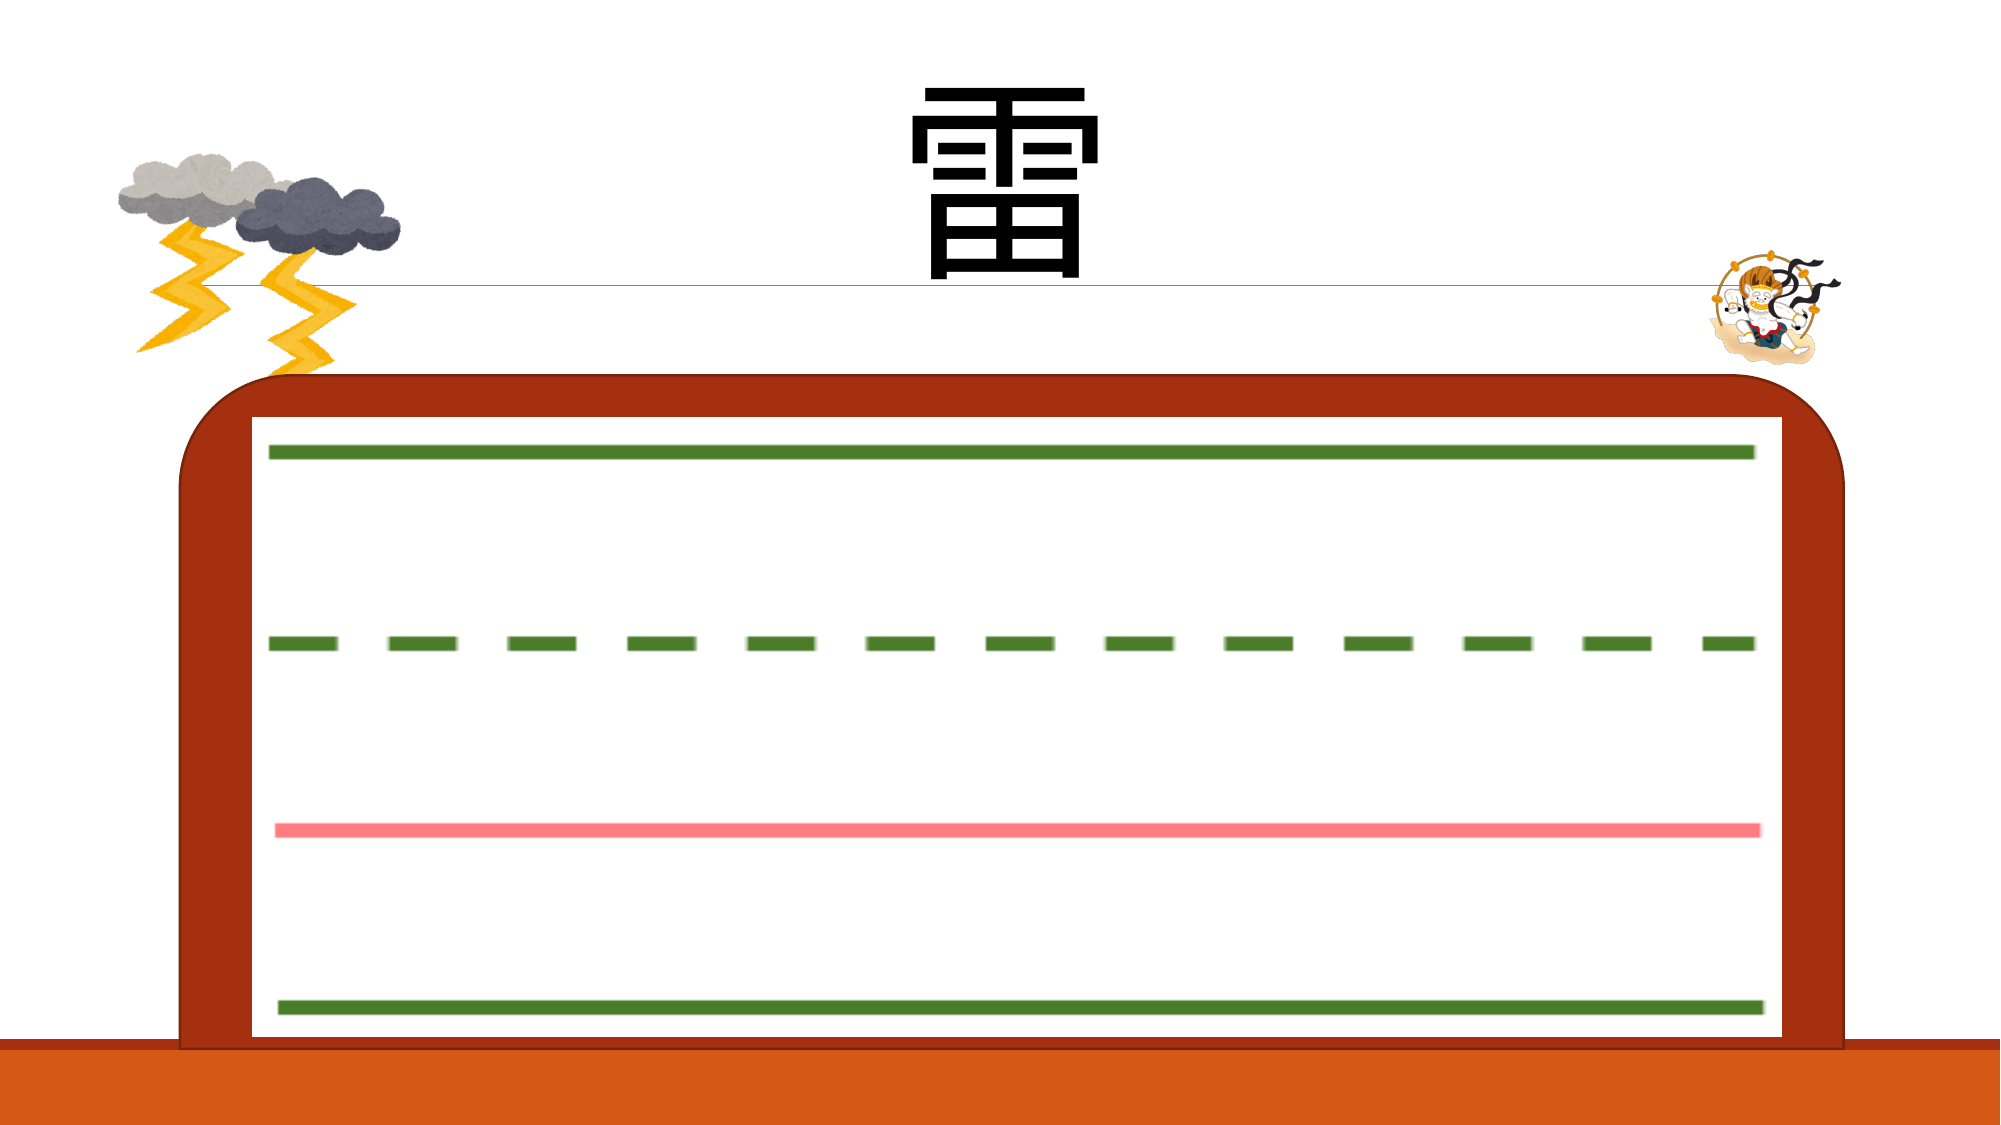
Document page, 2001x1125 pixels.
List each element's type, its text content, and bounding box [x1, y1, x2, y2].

picture [251, 417, 1782, 1037]
text_box [178, 374, 1845, 1051]
title 雷 [180, 76, 1830, 315]
picture [1706, 246, 1845, 369]
picture [102, 146, 414, 399]
